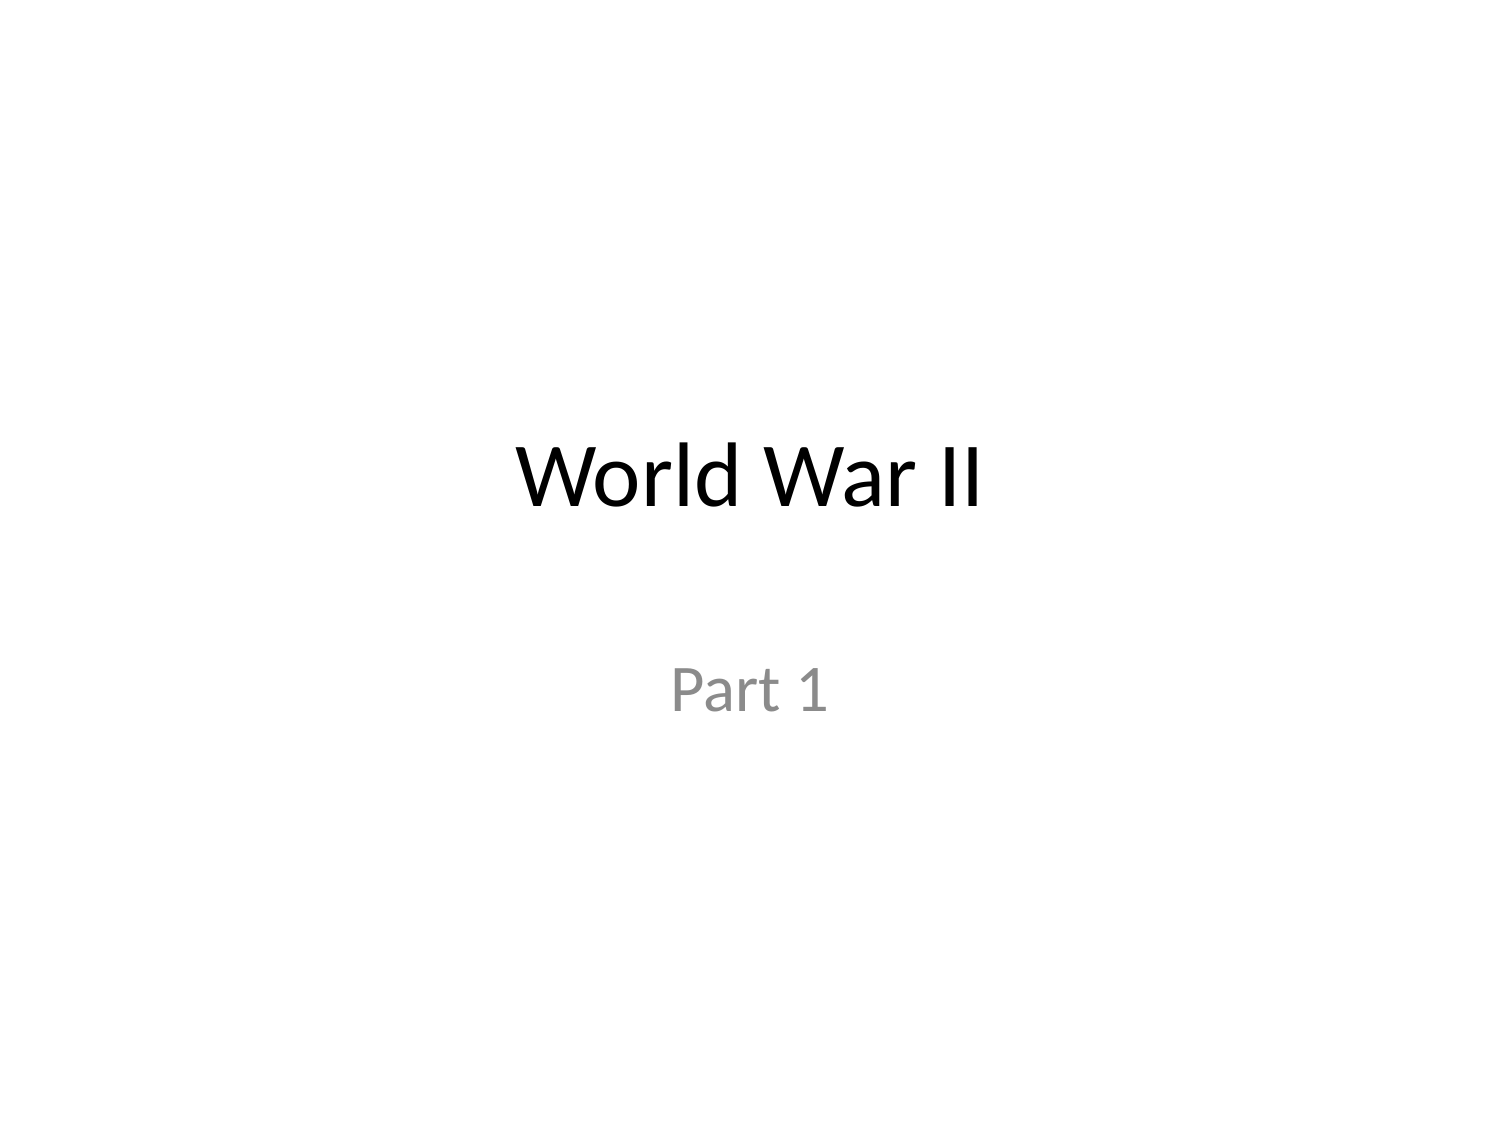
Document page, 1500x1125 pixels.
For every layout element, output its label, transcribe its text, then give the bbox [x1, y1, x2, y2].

title World War II [112, 349, 1388, 591]
subtitle Part 1 [225, 637, 1275, 925]
